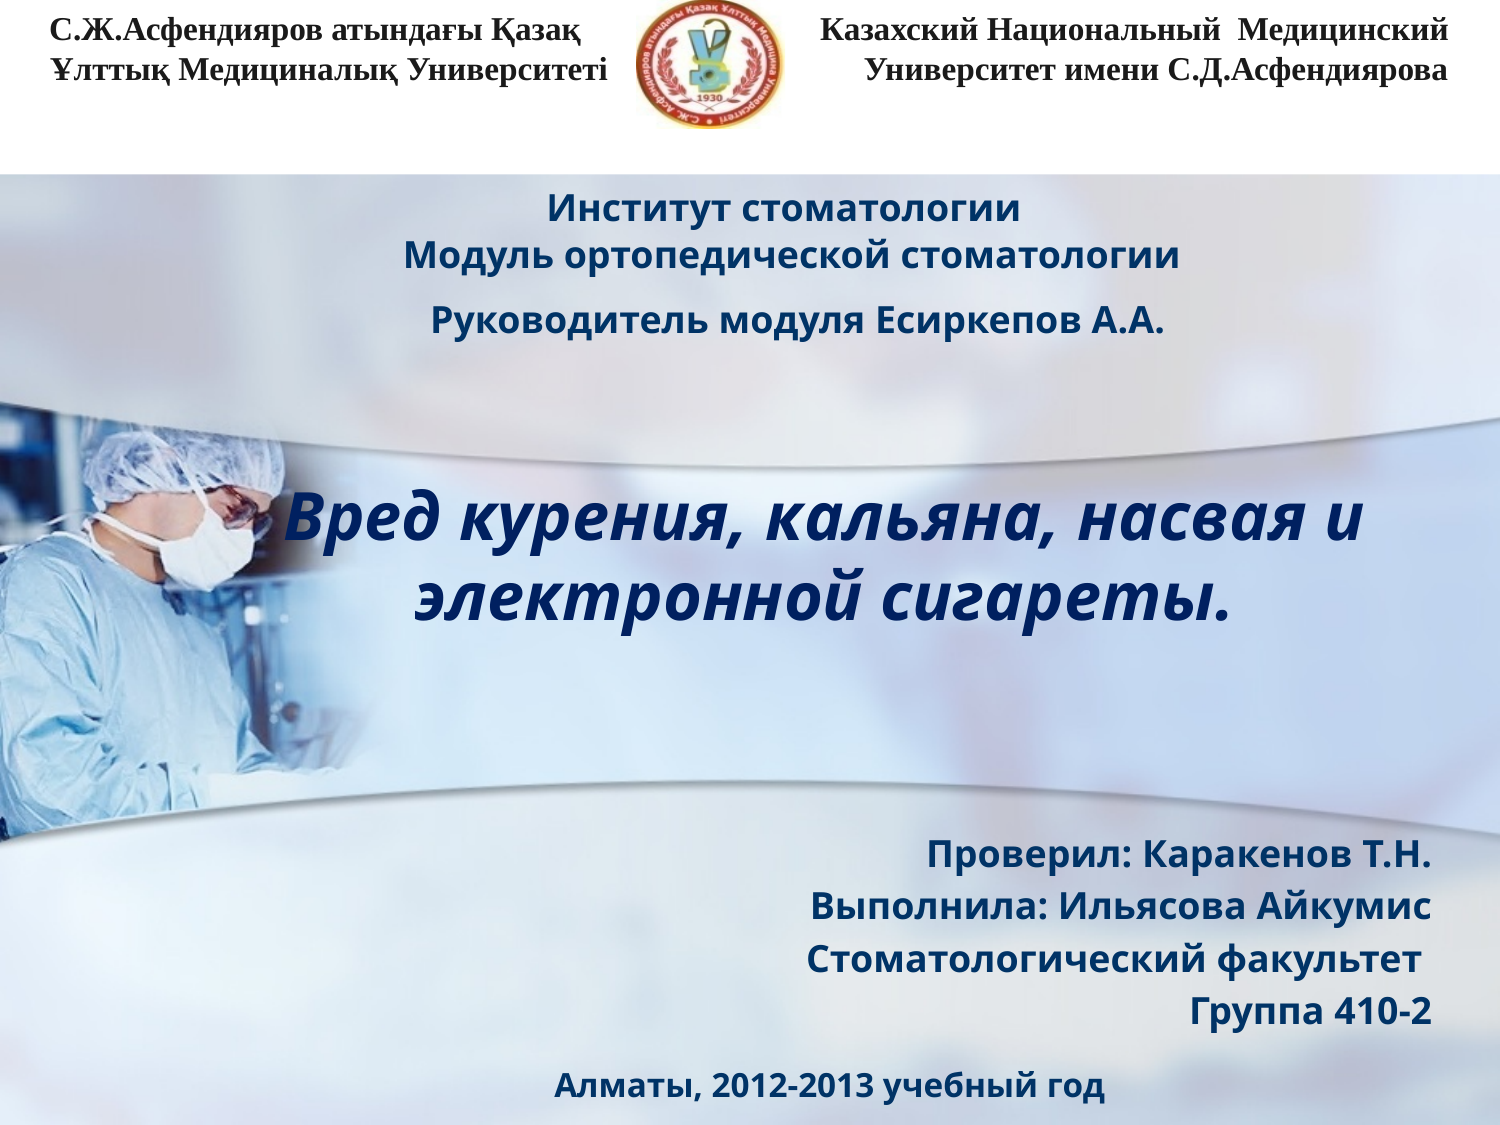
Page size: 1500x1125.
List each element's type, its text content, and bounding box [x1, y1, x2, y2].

text_box Модуль ортопедической стоматологии [234, 223, 1197, 289]
subtitle Проверил: Каракенов Т.Н. Выполнила: Ильясова Айкумис Стоматологический факультет Группа 410-2 [647, 822, 1448, 1036]
picture [632, 0, 786, 130]
text_box Алматы, 2012-2013 учебный год [427, 1056, 1121, 1122]
text_box Институт стоматологии [463, 176, 1037, 223]
text_box Руководитель модуля Есиркепов А.А. [389, 289, 1181, 354]
picture [0, 175, 1500, 1125]
title Вред курения, кальяна, насвая и электронной сигареты. [218, 396, 1432, 642]
text_box С.Ж.Асфендияров атындағы Қазақ Казахский Национальный Медицинский Ұлттық Медициналық Университеті Университет имени С.Д.Асфендиярова [0, 0, 1500, 175]
